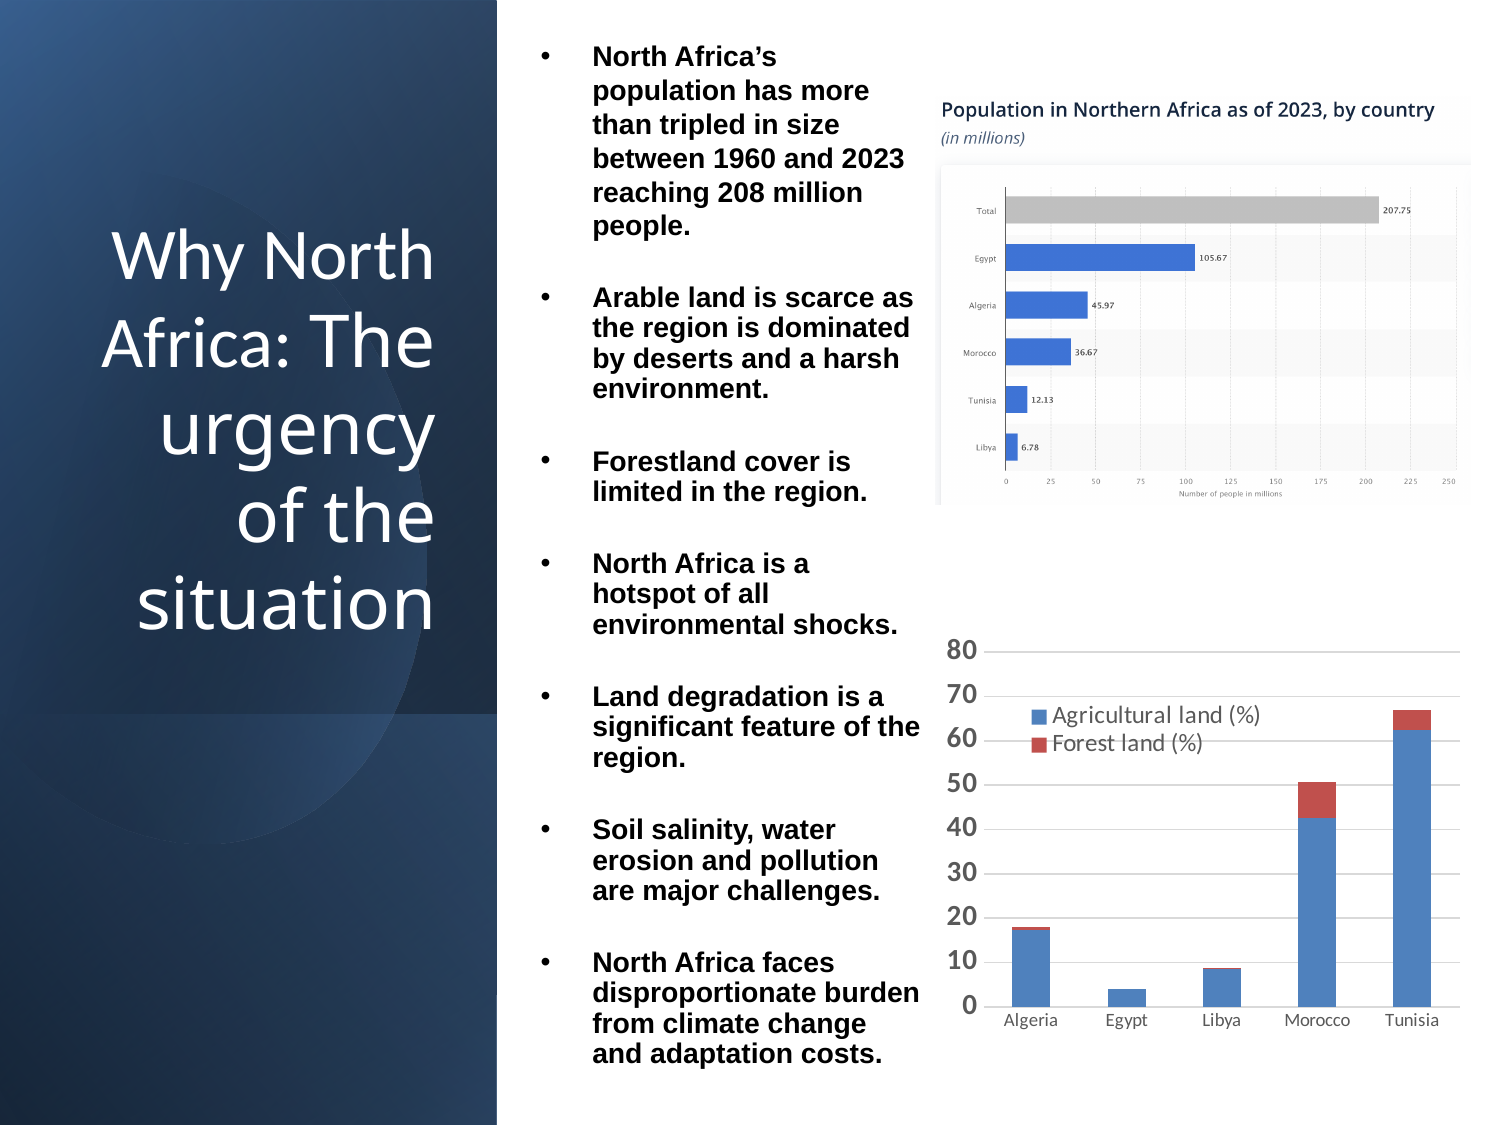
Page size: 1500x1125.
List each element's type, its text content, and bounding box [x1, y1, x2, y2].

title Why North Africa: The urgency of the situation [57, 96, 452, 652]
text_box [0, 0, 499, 1125]
picture [935, 95, 1471, 505]
chart [935, 627, 1471, 1090]
text_box [499, 0, 1500, 1125]
list North Africa’s population has more than tripled in size between 1960 and 2023 reaching 208 million people. Arable land is scarce as the region is dominated by deserts and a harsh environment. Forestland cover is limited in the region. North Africa is a hotspot of all environmental shocks. Land degradation is a significant feature of the region. Soil salinity, water erosion and pollution are major challenges. North Africa faces disproportionate burden from climate change and adaptation costs. [525, 30, 936, 1106]
